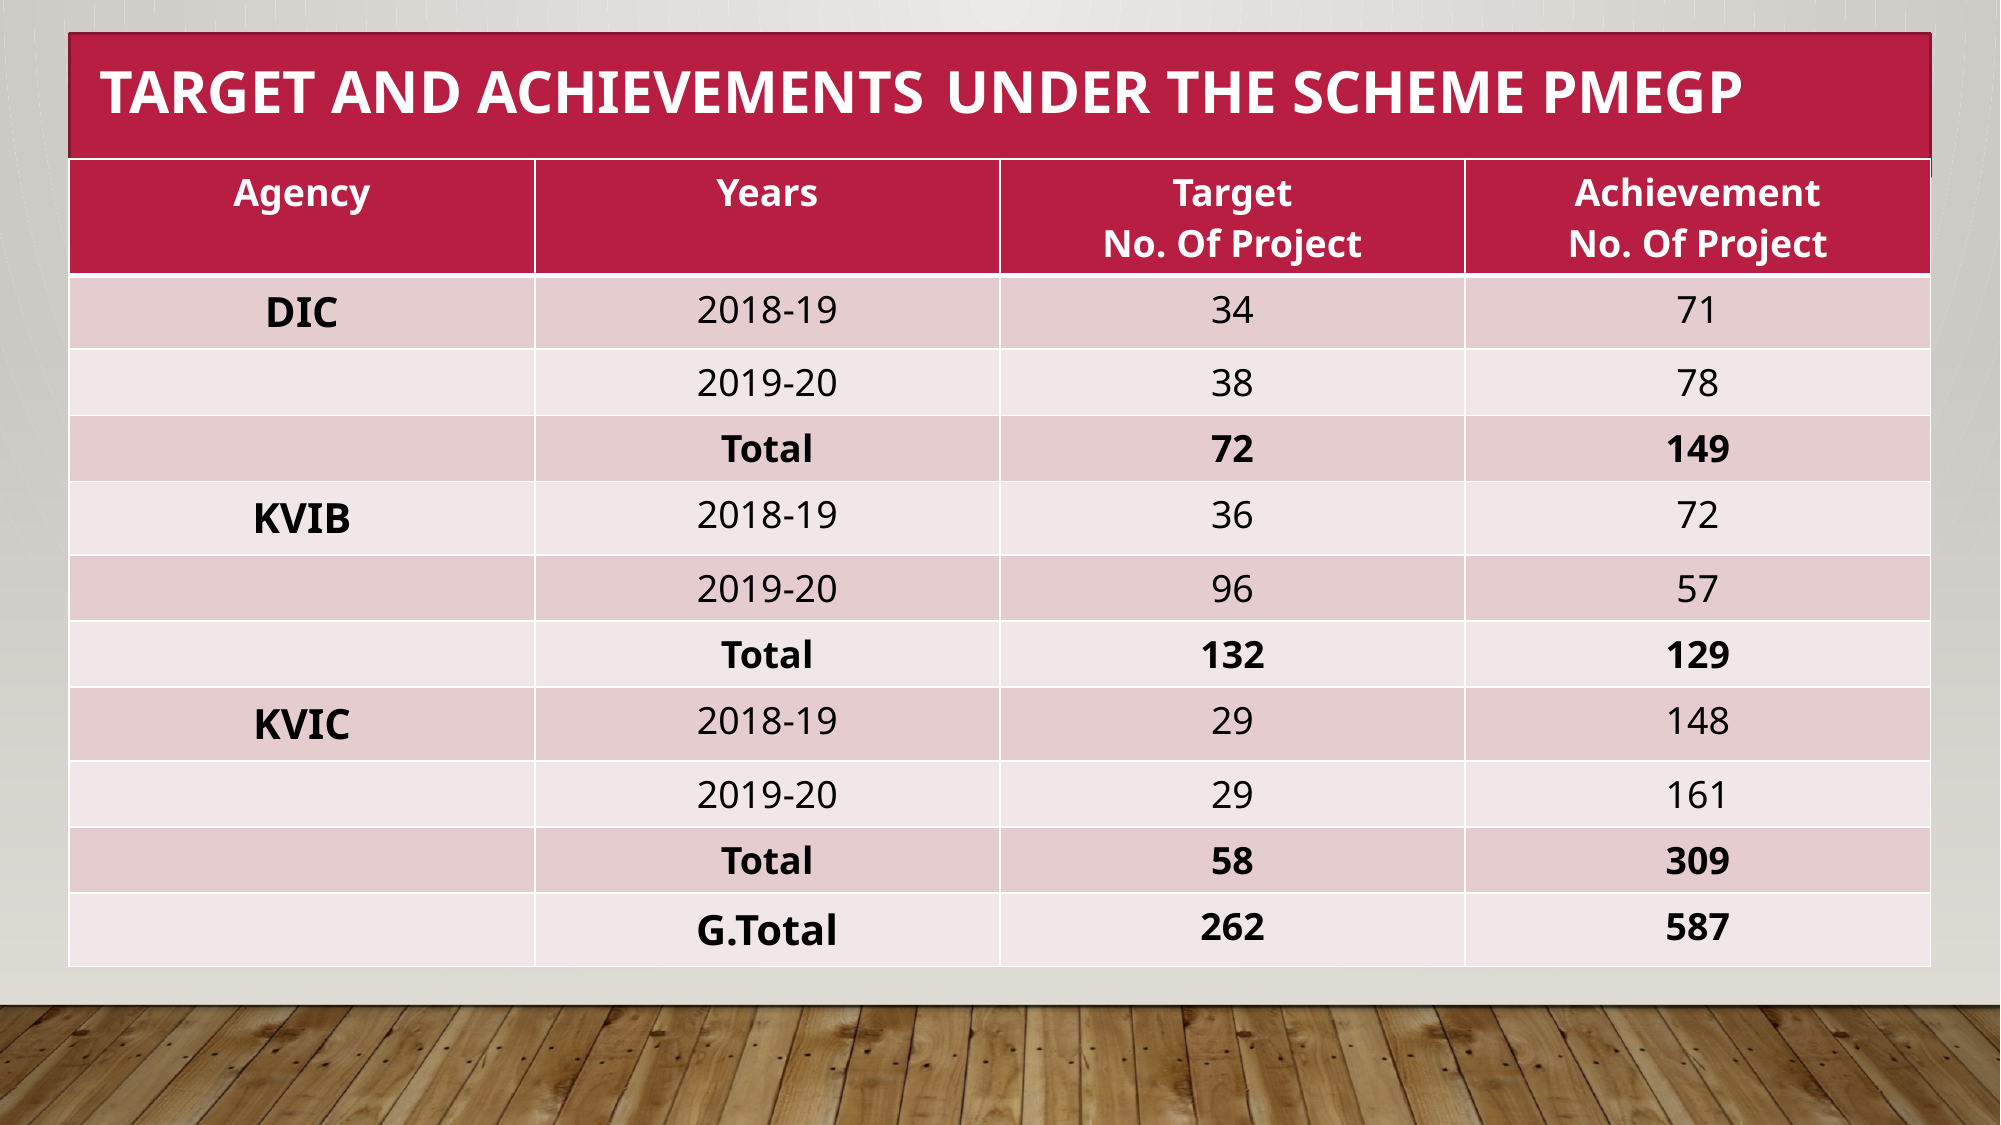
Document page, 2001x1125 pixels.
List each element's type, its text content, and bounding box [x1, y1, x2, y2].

table_cell 72 [1466, 482, 1930, 554]
table_cell 96 [1001, 556, 1464, 620]
table_cell 58 [1001, 828, 1464, 892]
table_cell 132 [1001, 622, 1464, 686]
table_cell 2019-20 [536, 762, 999, 826]
table_cell [70, 762, 534, 826]
table_cell 587 [1466, 894, 1930, 966]
table_cell 2018-19 [536, 482, 999, 554]
table_cell 29 [1001, 688, 1464, 760]
table_cell [70, 622, 534, 686]
table_header Achievement No. Of Project [1466, 160, 1930, 273]
table_cell 2019-20 [536, 556, 999, 620]
table_cell 36 [1001, 482, 1464, 554]
text_box Target and Achievements Under The Scheme PMEGP [68, 32, 1932, 178]
table_cell 149 [1466, 416, 1930, 481]
table_cell 29 [1001, 762, 1464, 826]
table_cell 72 [1001, 416, 1464, 481]
table_header Target No. Of Project [1001, 160, 1464, 273]
table_cell [70, 894, 534, 966]
picture [0, 1005, 2000, 1125]
table_cell 262 [1001, 894, 1464, 966]
table_cell KVIC [70, 688, 534, 760]
table_cell 2018-19 [536, 688, 999, 760]
table_cell 78 [1466, 350, 1930, 415]
table_cell Total [536, 622, 999, 686]
table_header Years [536, 160, 999, 273]
table_cell [70, 416, 534, 481]
table_cell Total [536, 416, 999, 481]
table_cell 129 [1466, 622, 1930, 686]
table_cell Total [536, 828, 999, 892]
table_cell 71 [1466, 278, 1930, 348]
table_cell 148 [1466, 688, 1930, 760]
table_cell 161 [1466, 762, 1930, 826]
table_cell DIC [70, 278, 534, 348]
table_cell 2019-20 [536, 350, 999, 415]
table_header Agency [70, 160, 534, 273]
table_cell [70, 350, 534, 415]
table_cell [70, 828, 534, 892]
table_cell 38 [1001, 350, 1464, 415]
table_cell KVIB [70, 482, 534, 554]
table_cell G.Total [536, 894, 999, 966]
table_cell [70, 556, 534, 620]
table_cell 2018-19 [536, 278, 999, 348]
table_cell 34 [1001, 278, 1464, 348]
table_cell 57 [1466, 556, 1930, 620]
table_cell 309 [1466, 828, 1930, 892]
